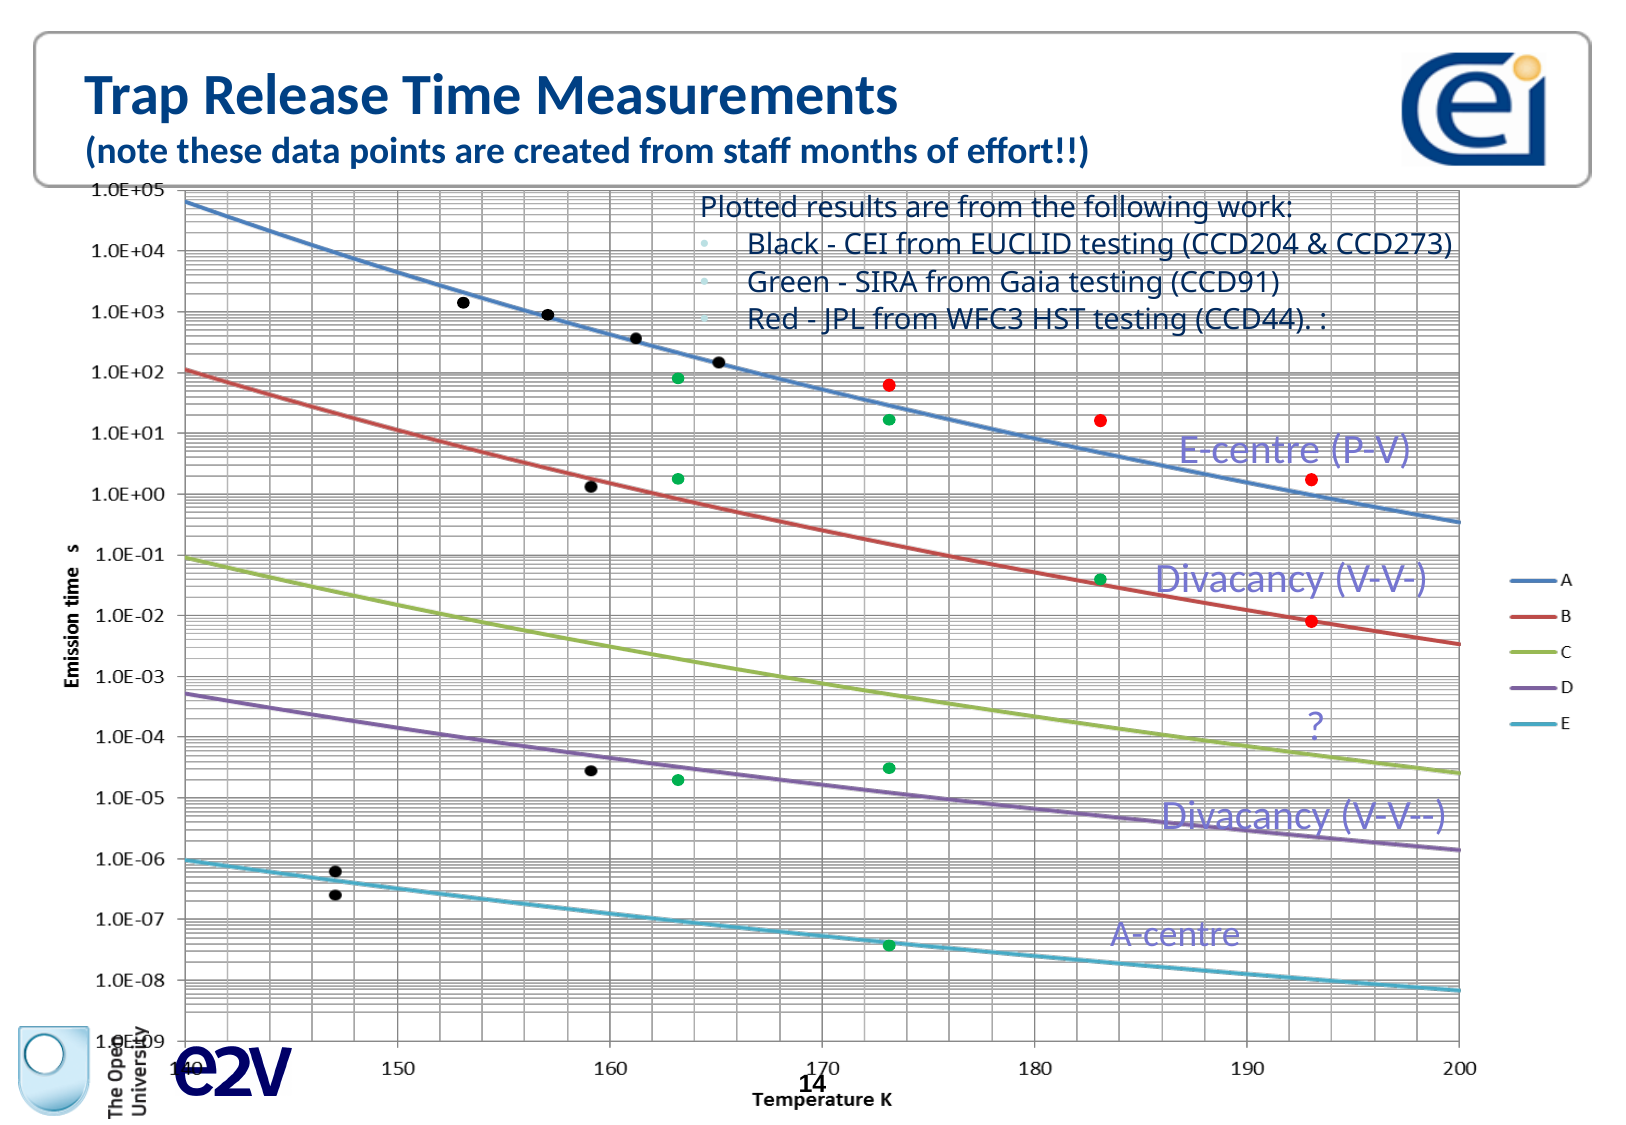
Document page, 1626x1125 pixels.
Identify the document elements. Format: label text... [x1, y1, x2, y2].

picture [33, 31, 1592, 159]
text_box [18, 159, 1606, 1125]
text_box Trap Release Time Measurements (note these data points are created from staff months of effort!!) [70, 48, 1533, 158]
